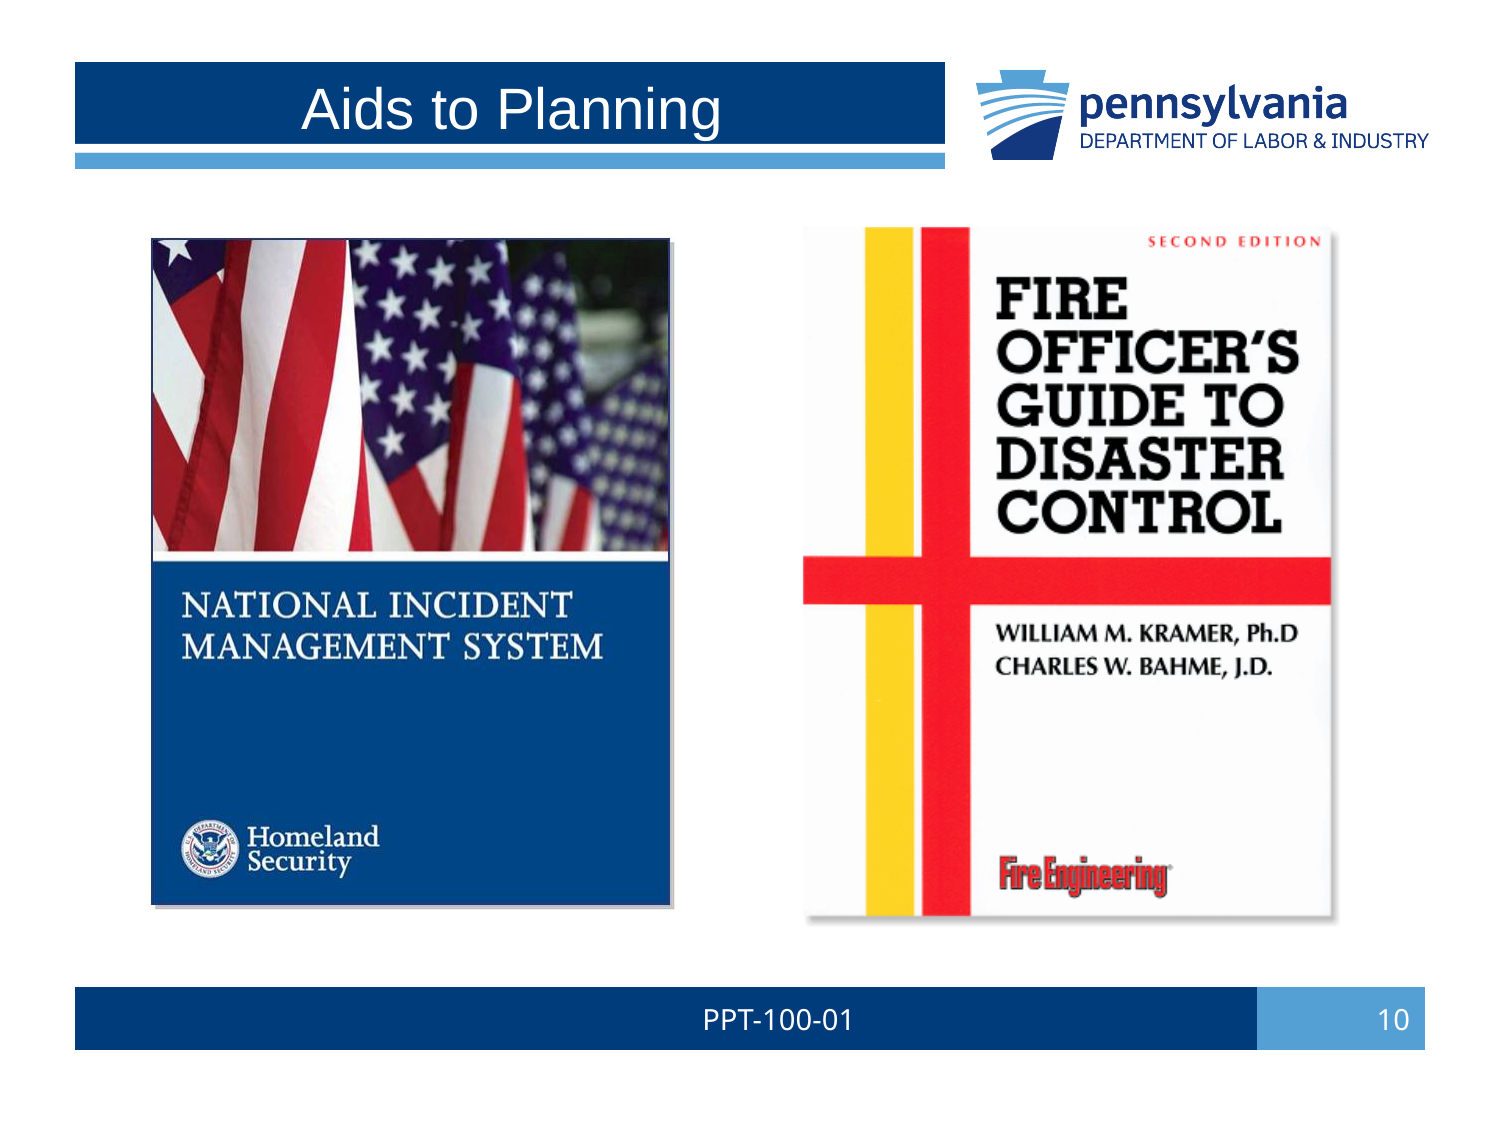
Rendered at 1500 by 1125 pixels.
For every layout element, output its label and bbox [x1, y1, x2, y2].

picture [74, 62, 1430, 170]
picture [149, 237, 676, 910]
picture [799, 224, 1348, 932]
text_box [74, 262, 1425, 987]
picture [74, 987, 1426, 1051]
